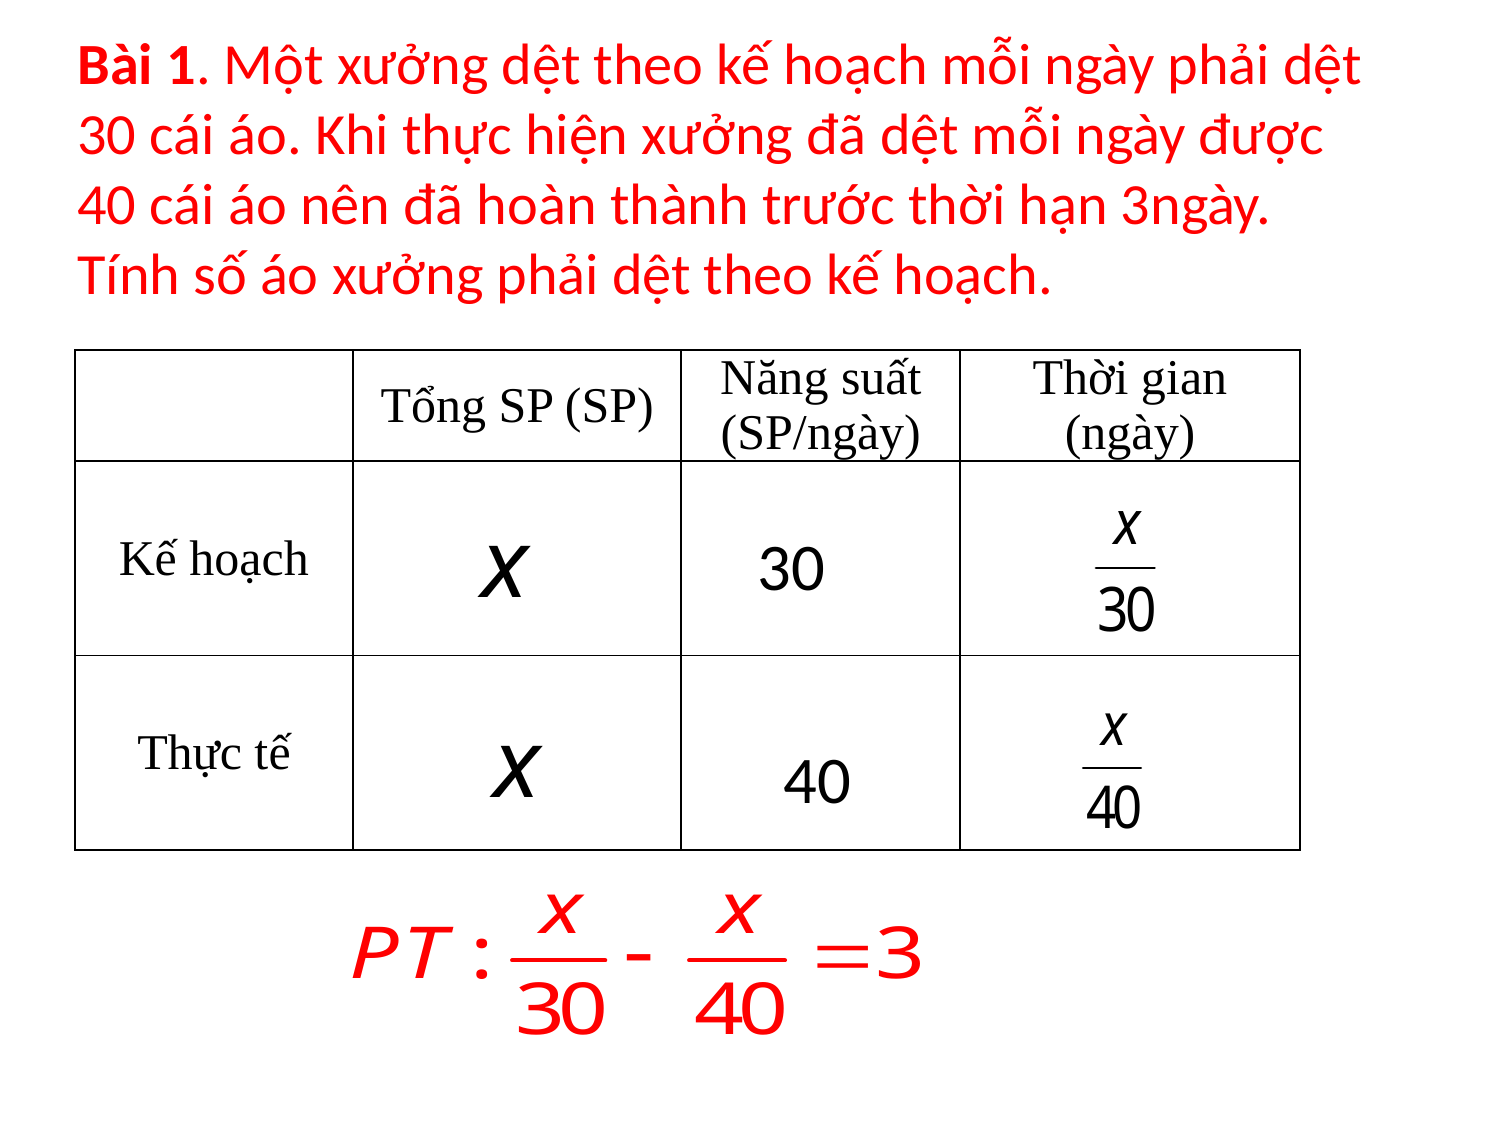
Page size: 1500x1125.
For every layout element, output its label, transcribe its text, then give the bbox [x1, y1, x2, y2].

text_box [462, 538, 546, 613]
text_box 30 [743, 516, 900, 612]
text_box 40 [769, 729, 964, 824]
table_cell Thực tế [76, 656, 352, 849]
table_header Thời gian (ngày) [961, 351, 1299, 460]
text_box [334, 862, 927, 1051]
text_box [474, 738, 558, 813]
table_cell [682, 656, 959, 849]
table_header Tổng SP (SP) [354, 351, 680, 460]
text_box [1087, 483, 1164, 646]
table_header [76, 351, 352, 460]
table_cell [354, 462, 680, 655]
table_cell [354, 656, 680, 849]
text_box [1074, 687, 1153, 843]
table_cell [961, 656, 1299, 849]
table_cell Kế hoạch [76, 462, 352, 655]
table_cell [682, 462, 959, 655]
table_cell [961, 462, 1299, 655]
table_header Năng suất (SP/ngày) [682, 351, 959, 460]
list Bài 1. Một xưởng dệt theo kế hoạch mỗi ngày phải dệt 30 cái áo. Khi thực hiện xưởng đã dệt mỗi ngày được 40 cái áo nên đã hoàn thành trước thời hạn 3ngày. Tính số áo xưởng phải dệt theo kế hoạch. [62, 18, 1400, 319]
